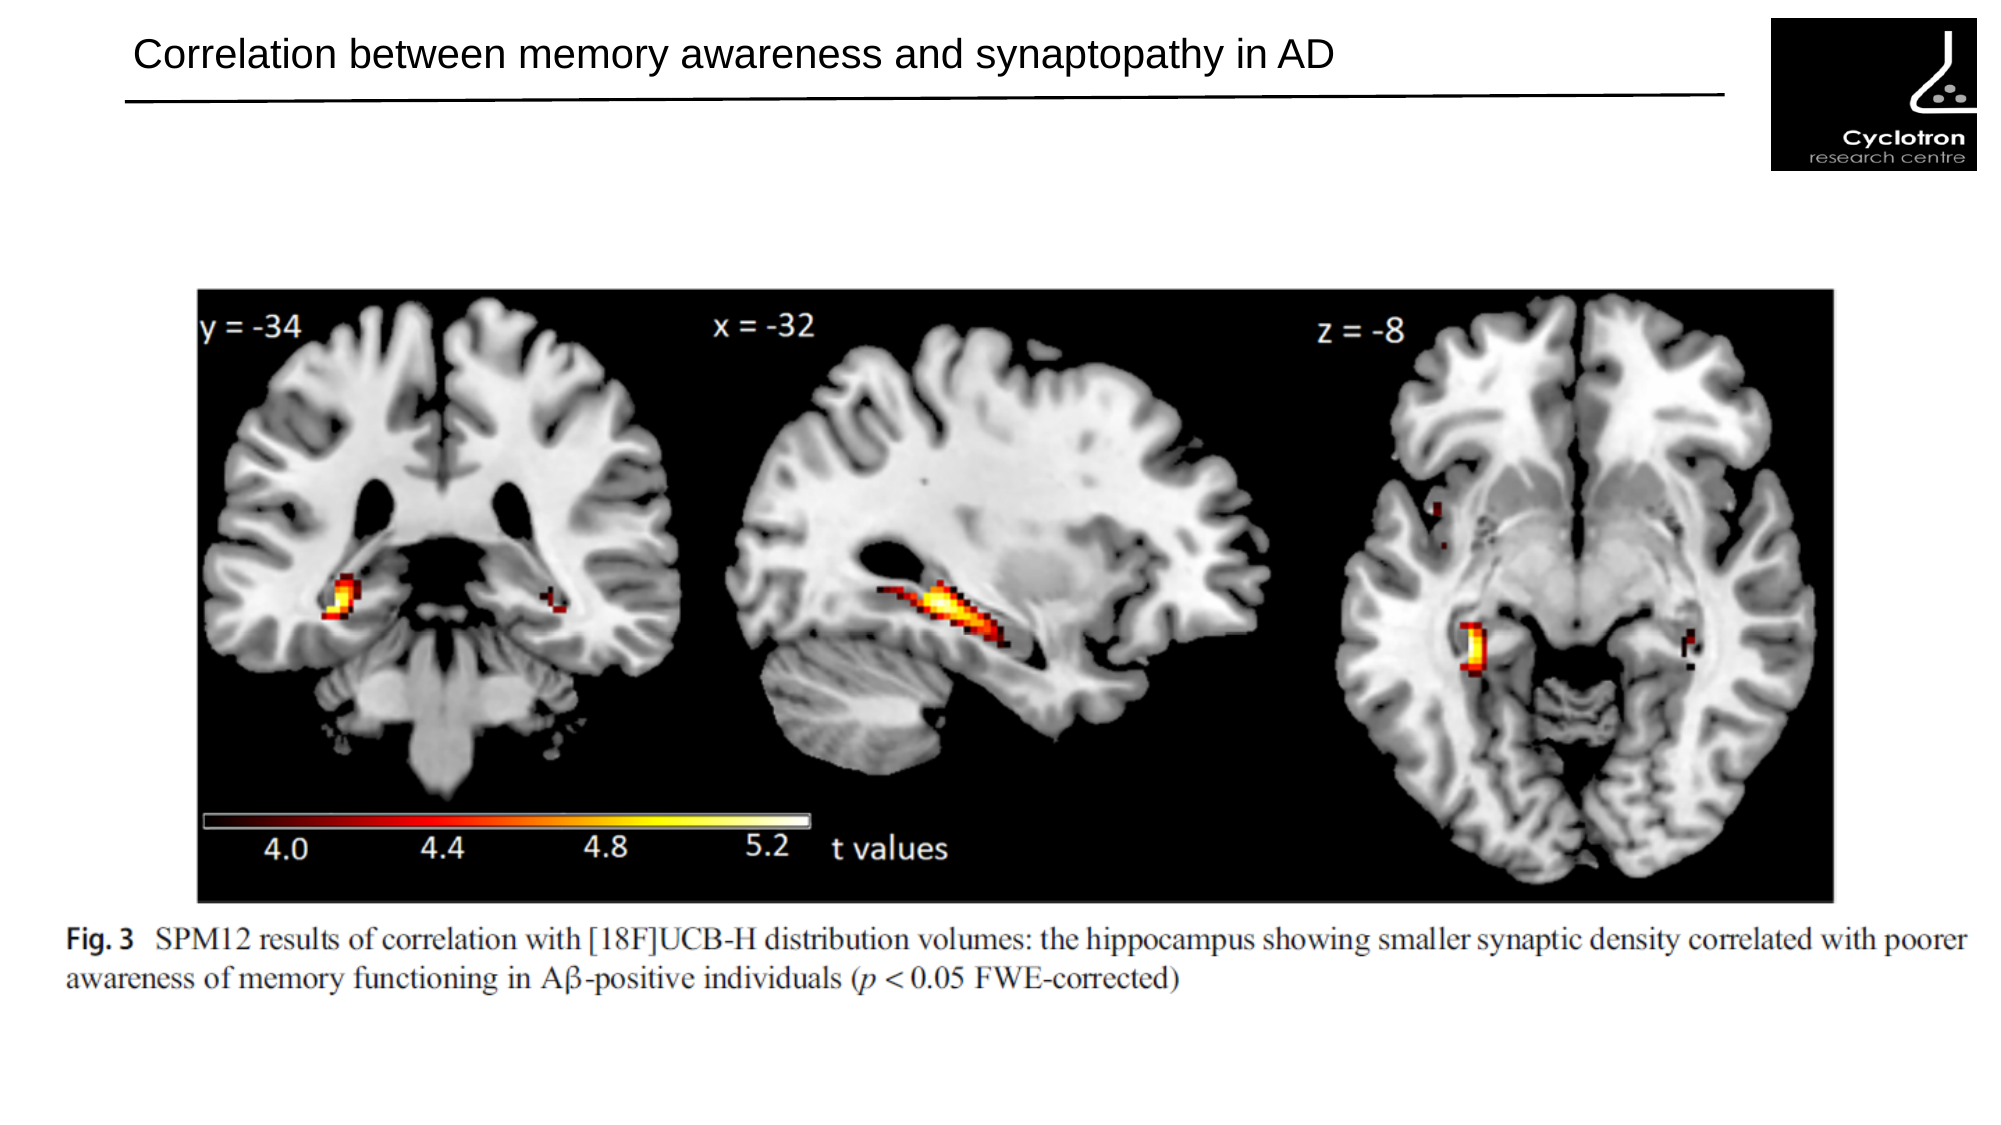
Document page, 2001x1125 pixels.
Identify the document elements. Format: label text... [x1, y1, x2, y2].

text_box Correlation between memory awareness and synaptopathy in AD [118, 19, 1709, 85]
picture [1771, 18, 1977, 171]
picture [52, 250, 1979, 1019]
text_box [124, 94, 1725, 103]
